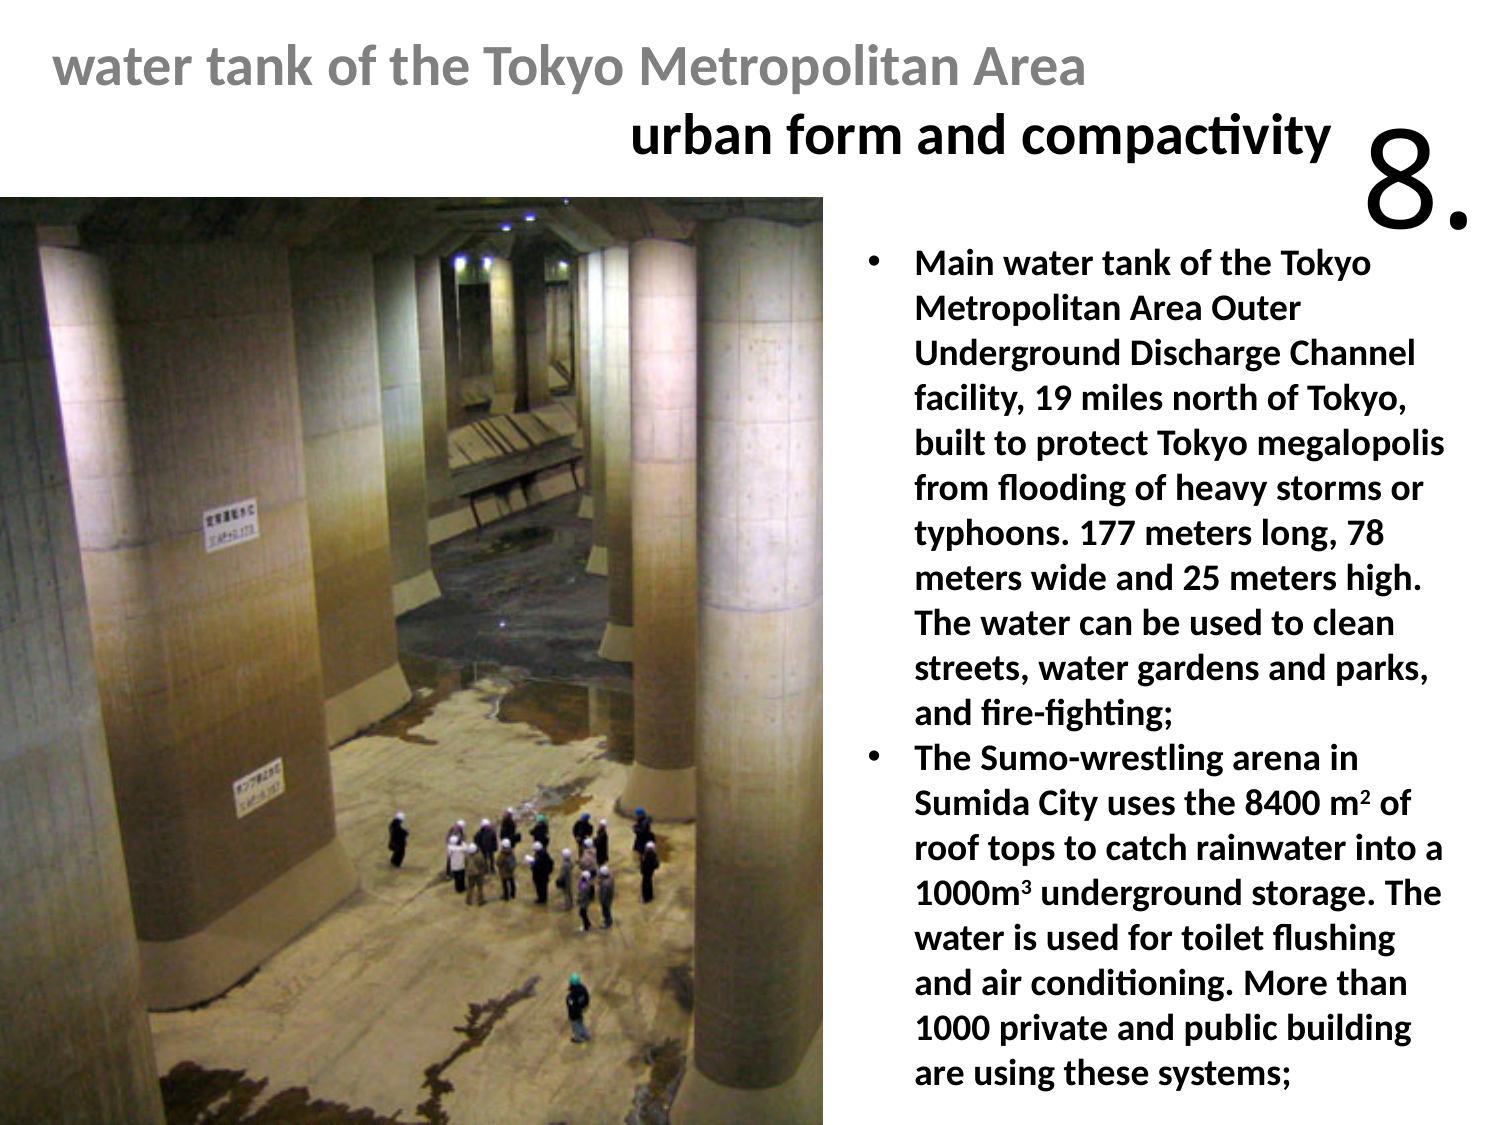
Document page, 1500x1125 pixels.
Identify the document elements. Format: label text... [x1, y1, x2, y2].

text_box Main water tank of the Tokyo Metropolitan Area Outer Underground Discharge Channel facility, 19 miles north of Tokyo, built to protect Tokyo megalopolis from flooding of heavy storms or typhoons. 177 meters long, 78 meters wide and 25 meters high. The water can be used to clean streets, water gardens and parks, and fire-fighting; The Sumo-wrestling arena in Sumida City uses the 8400 m2 of roof tops to catch rainwater into a 1000m3 underground storage. The water is used for toilet flushing and air conditioning. More than 1000 private and public building are using these systems; [852, 230, 1471, 1101]
text_box urban form and compactivity [549, 89, 1346, 244]
text_box 8. [1346, 84, 1500, 264]
picture [0, 197, 823, 1125]
text_box water tank of the Tokyo Metropolitan Area [37, 20, 1116, 105]
